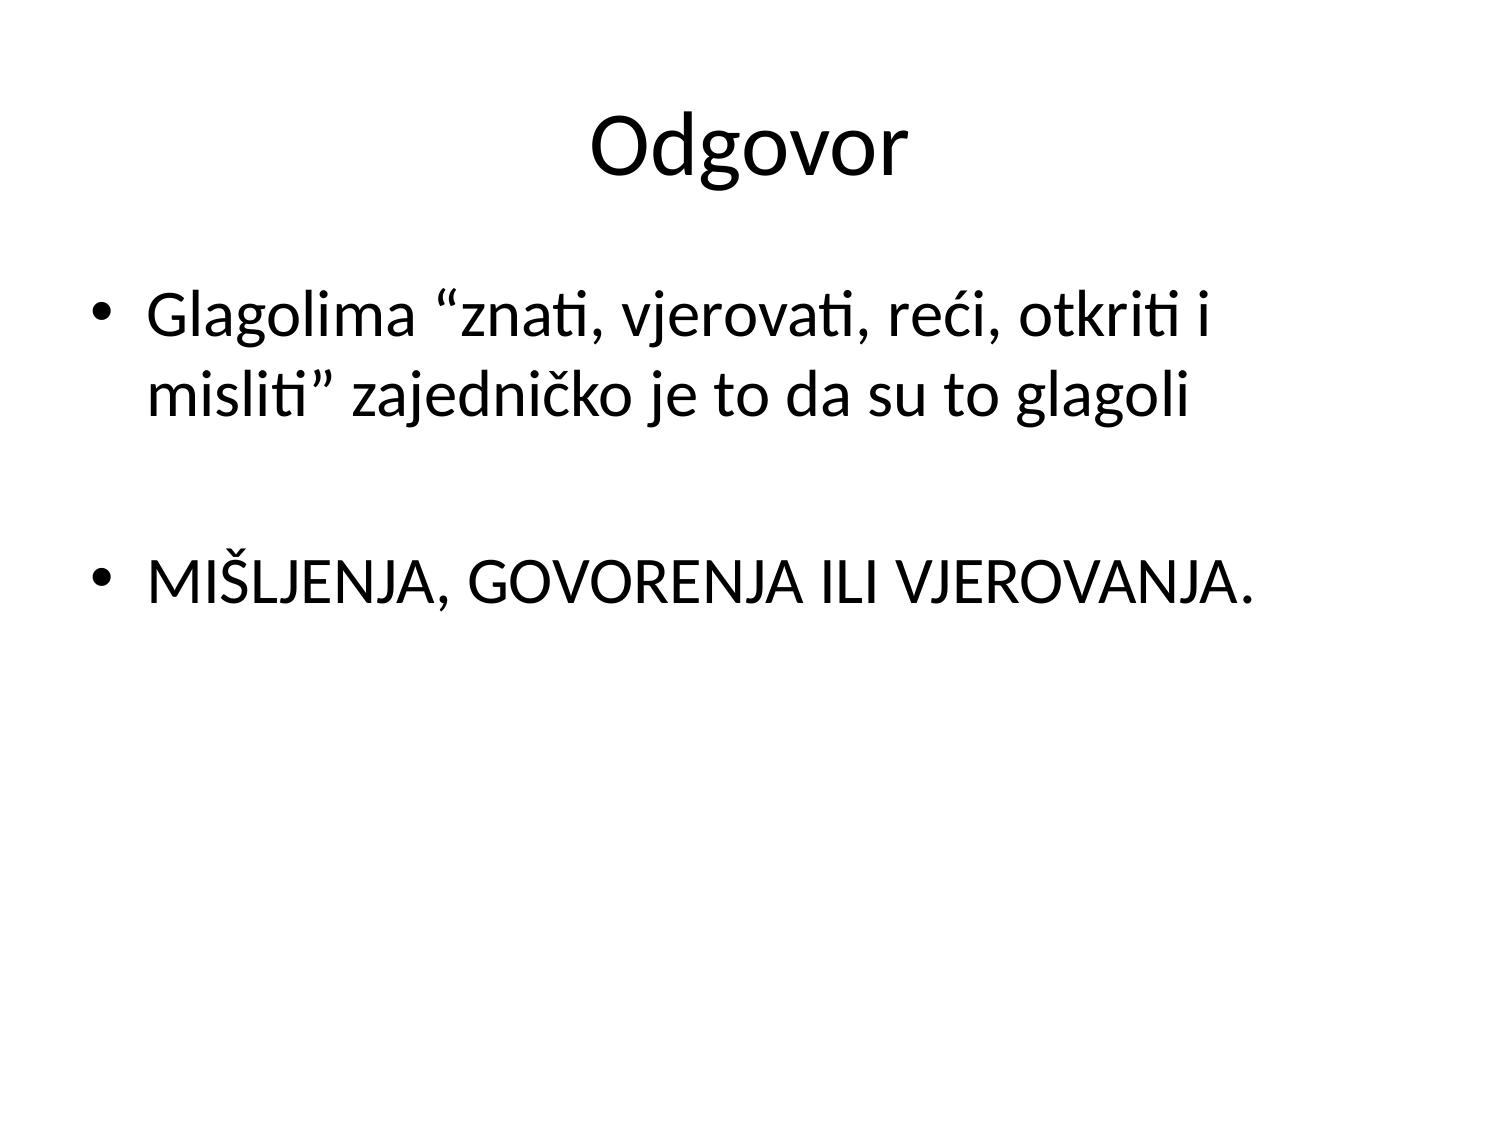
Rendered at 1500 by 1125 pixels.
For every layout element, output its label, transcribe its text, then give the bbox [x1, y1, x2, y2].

list Glagolima “znati, vjerovati, reći, otkriti i misliti” zajedničko je to da su to glagoli MIŠLJENJA, GOVORENJA ILI VJEROVANJA. [75, 262, 1425, 1005]
title Odgovor [75, 45, 1425, 233]
